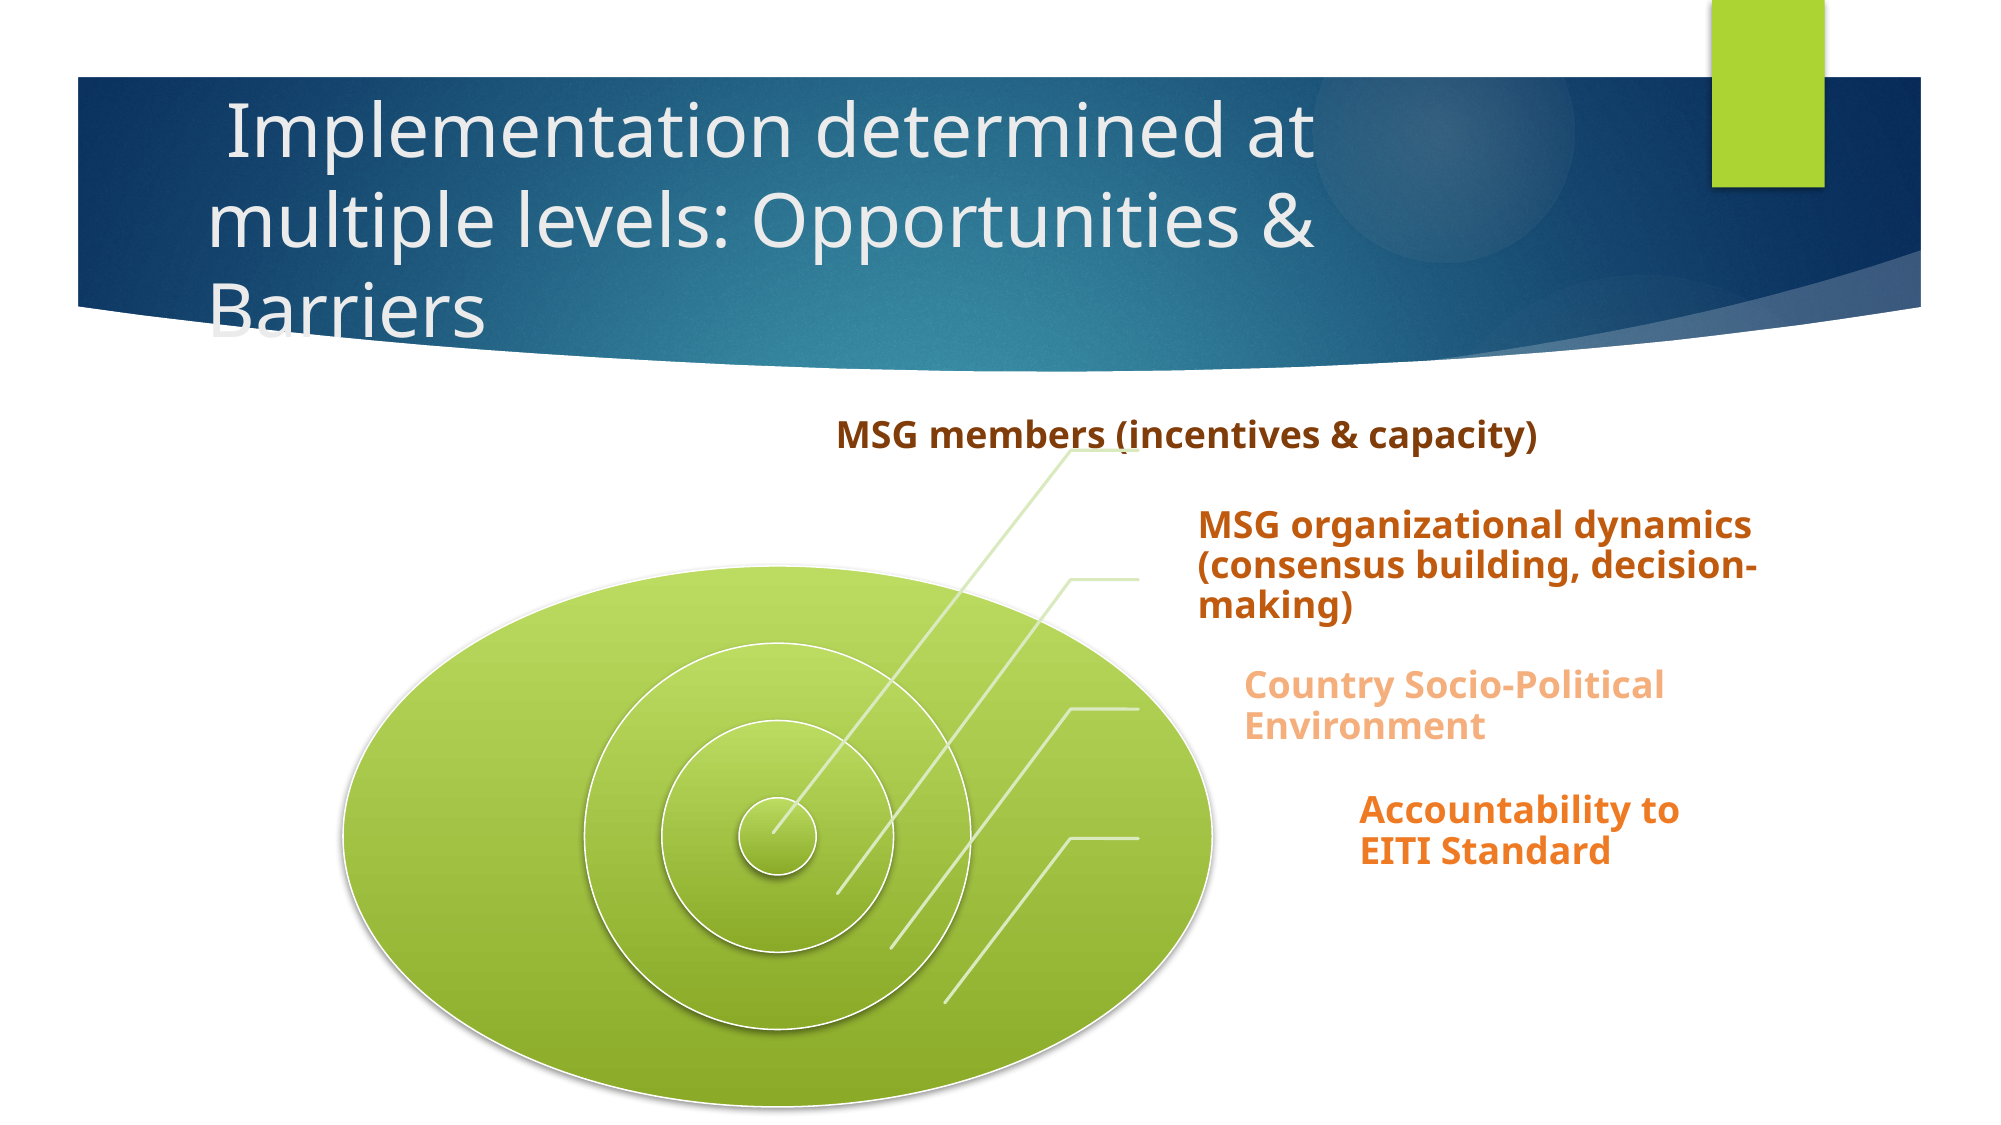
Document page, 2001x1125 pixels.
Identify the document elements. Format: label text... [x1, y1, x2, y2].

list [189, 387, 1913, 1110]
title Implementation determined at multiple levels: Opportunities & Barriers [191, 159, 1629, 276]
